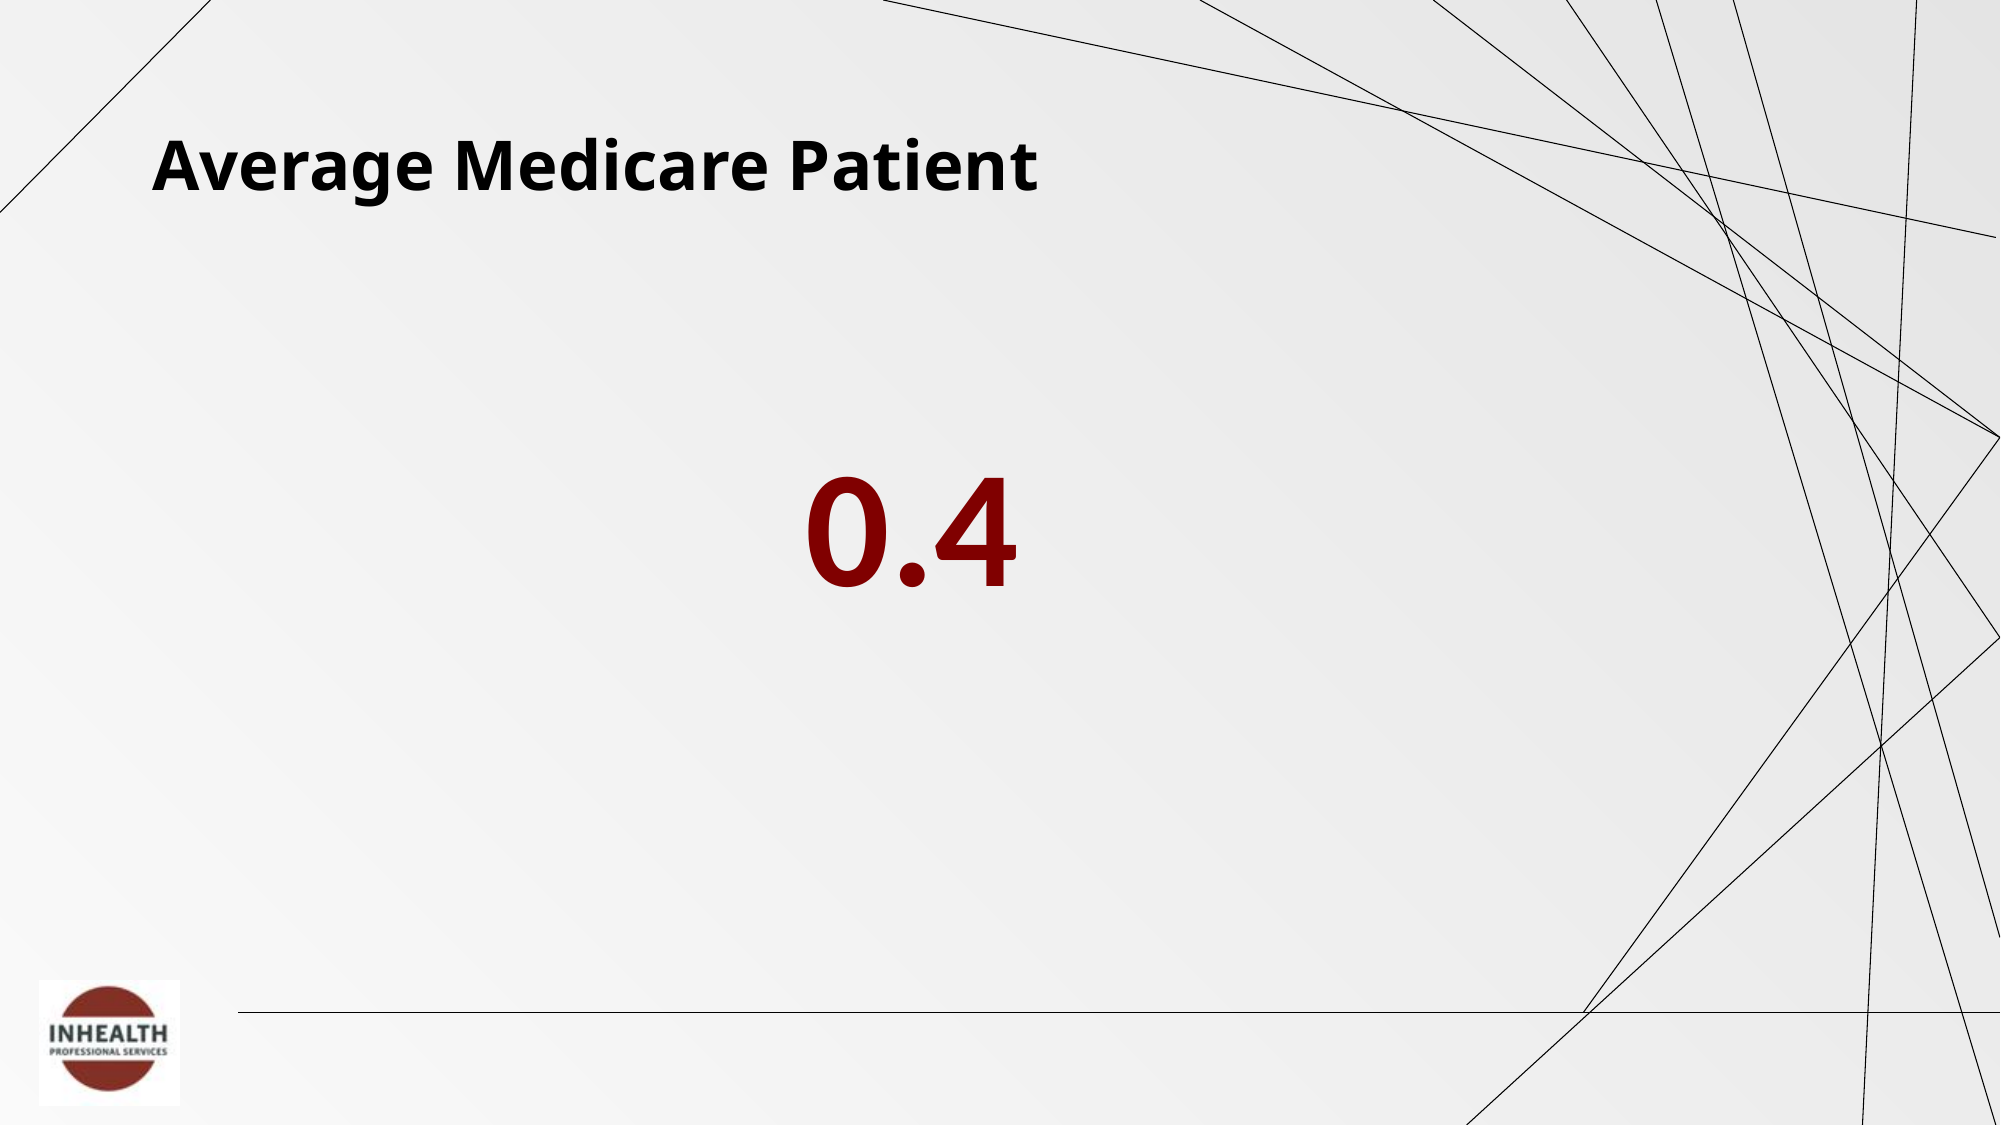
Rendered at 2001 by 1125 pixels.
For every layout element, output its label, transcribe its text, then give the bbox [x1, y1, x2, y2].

text_box 0.4 [600, 412, 1225, 628]
picture [39, 980, 180, 1106]
title Average Medicare Patient [137, 59, 1863, 278]
